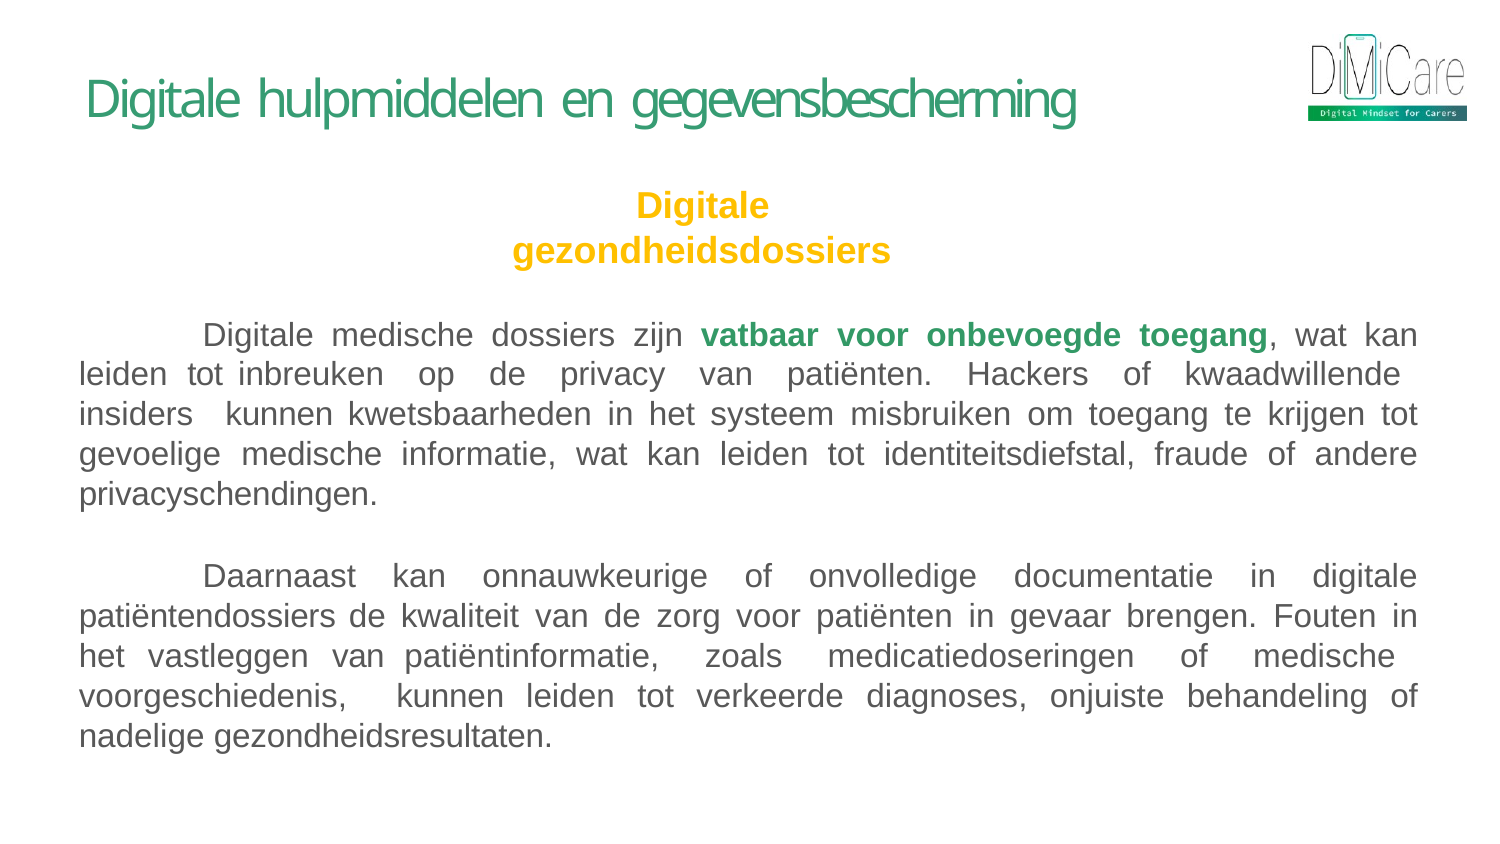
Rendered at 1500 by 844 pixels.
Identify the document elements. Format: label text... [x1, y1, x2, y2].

text_box Digitale gezondheidsdossiers Digitale medische dossiers zijn vatbaar voor onbevoegde toegang, wat kan leiden tot inbreuken op de privacy van patiënten. Hackers of kwaadwillende insiders kunnen kwetsbaarheden in het systeem misbruiken om toegang te krijgen tot gevoelige medische informatie, wat kan leiden tot identiteitsdiefstal, fraude of andere privacyschendingen. Daarnaast kan onnauwkeurige of onvolledige documentatie in digitale patiëntendossiers de kwaliteit van de zorg voor patiënten in gevaar brengen. Fouten in het vastleggen van patiëntinformatie, zoals medicatiedoseringen of medische voorgeschiedenis, kunnen leiden tot verkeerde diagnoses, onjuiste behandeling of nadelige gezondheidsresultaten. [76, 178, 1419, 754]
picture [1308, 33, 1468, 121]
title Digitale hulpmiddelen en gegevensbescherming [82, 62, 1245, 178]
